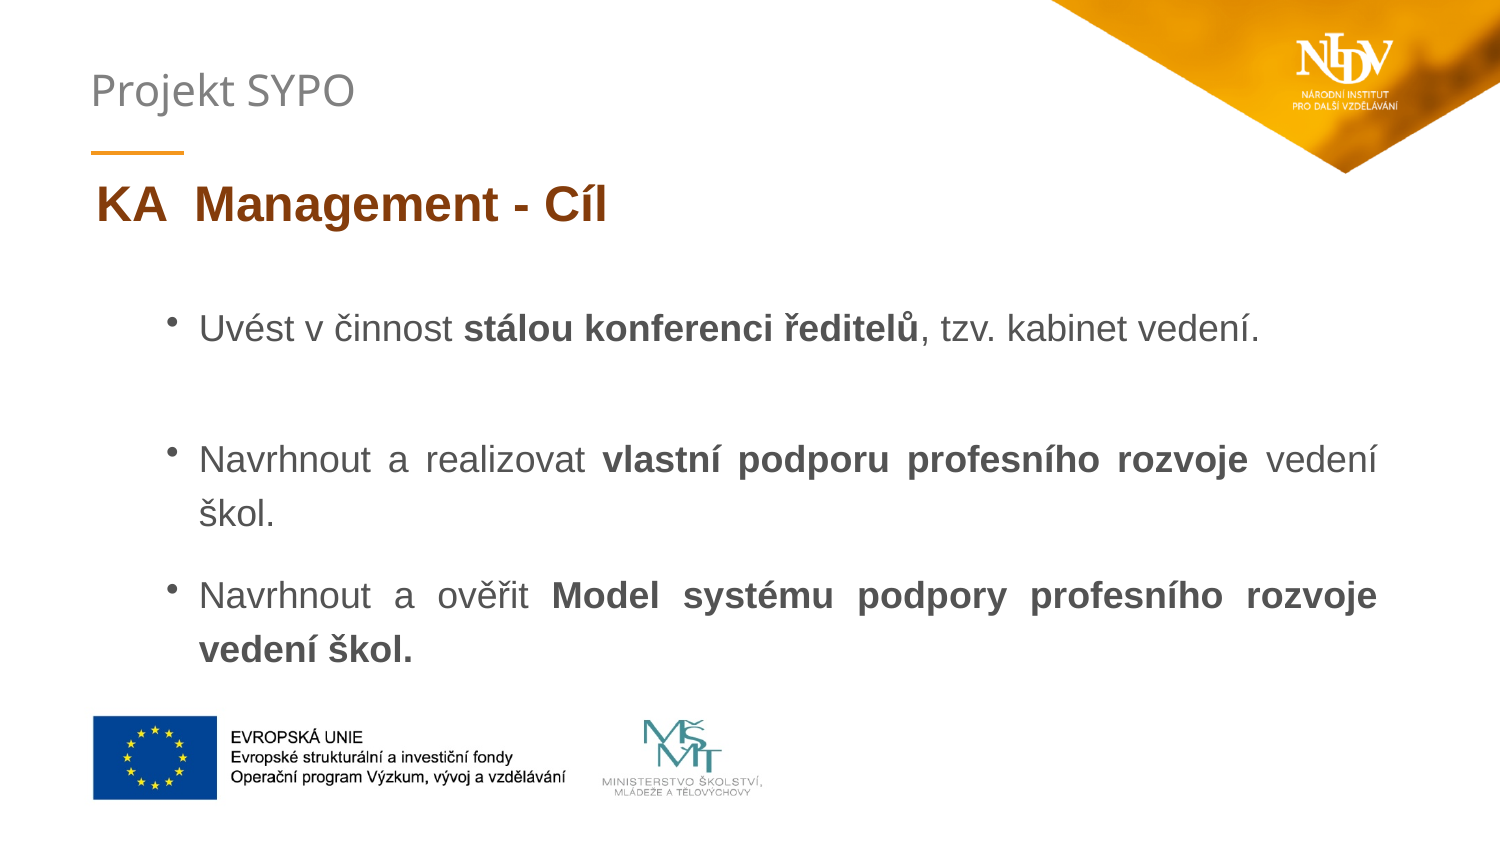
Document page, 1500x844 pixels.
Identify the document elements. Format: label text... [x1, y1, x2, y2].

picture [1040, 0, 1500, 183]
text_box Navrhnout a ověřit Model systému podpory profesního rozvoje vedení škol. [87, 552, 1395, 679]
text_box Navrhnout a realizovat vlastní podporu profesního rozvoje vedení škol. [87, 416, 1395, 543]
list KA Management - Cíl [88, 170, 1215, 250]
text_box Uvést v činnost stálou konferenci ředitelů, tzv. kabinet vedení. [87, 286, 1395, 359]
picture [51, 674, 803, 841]
